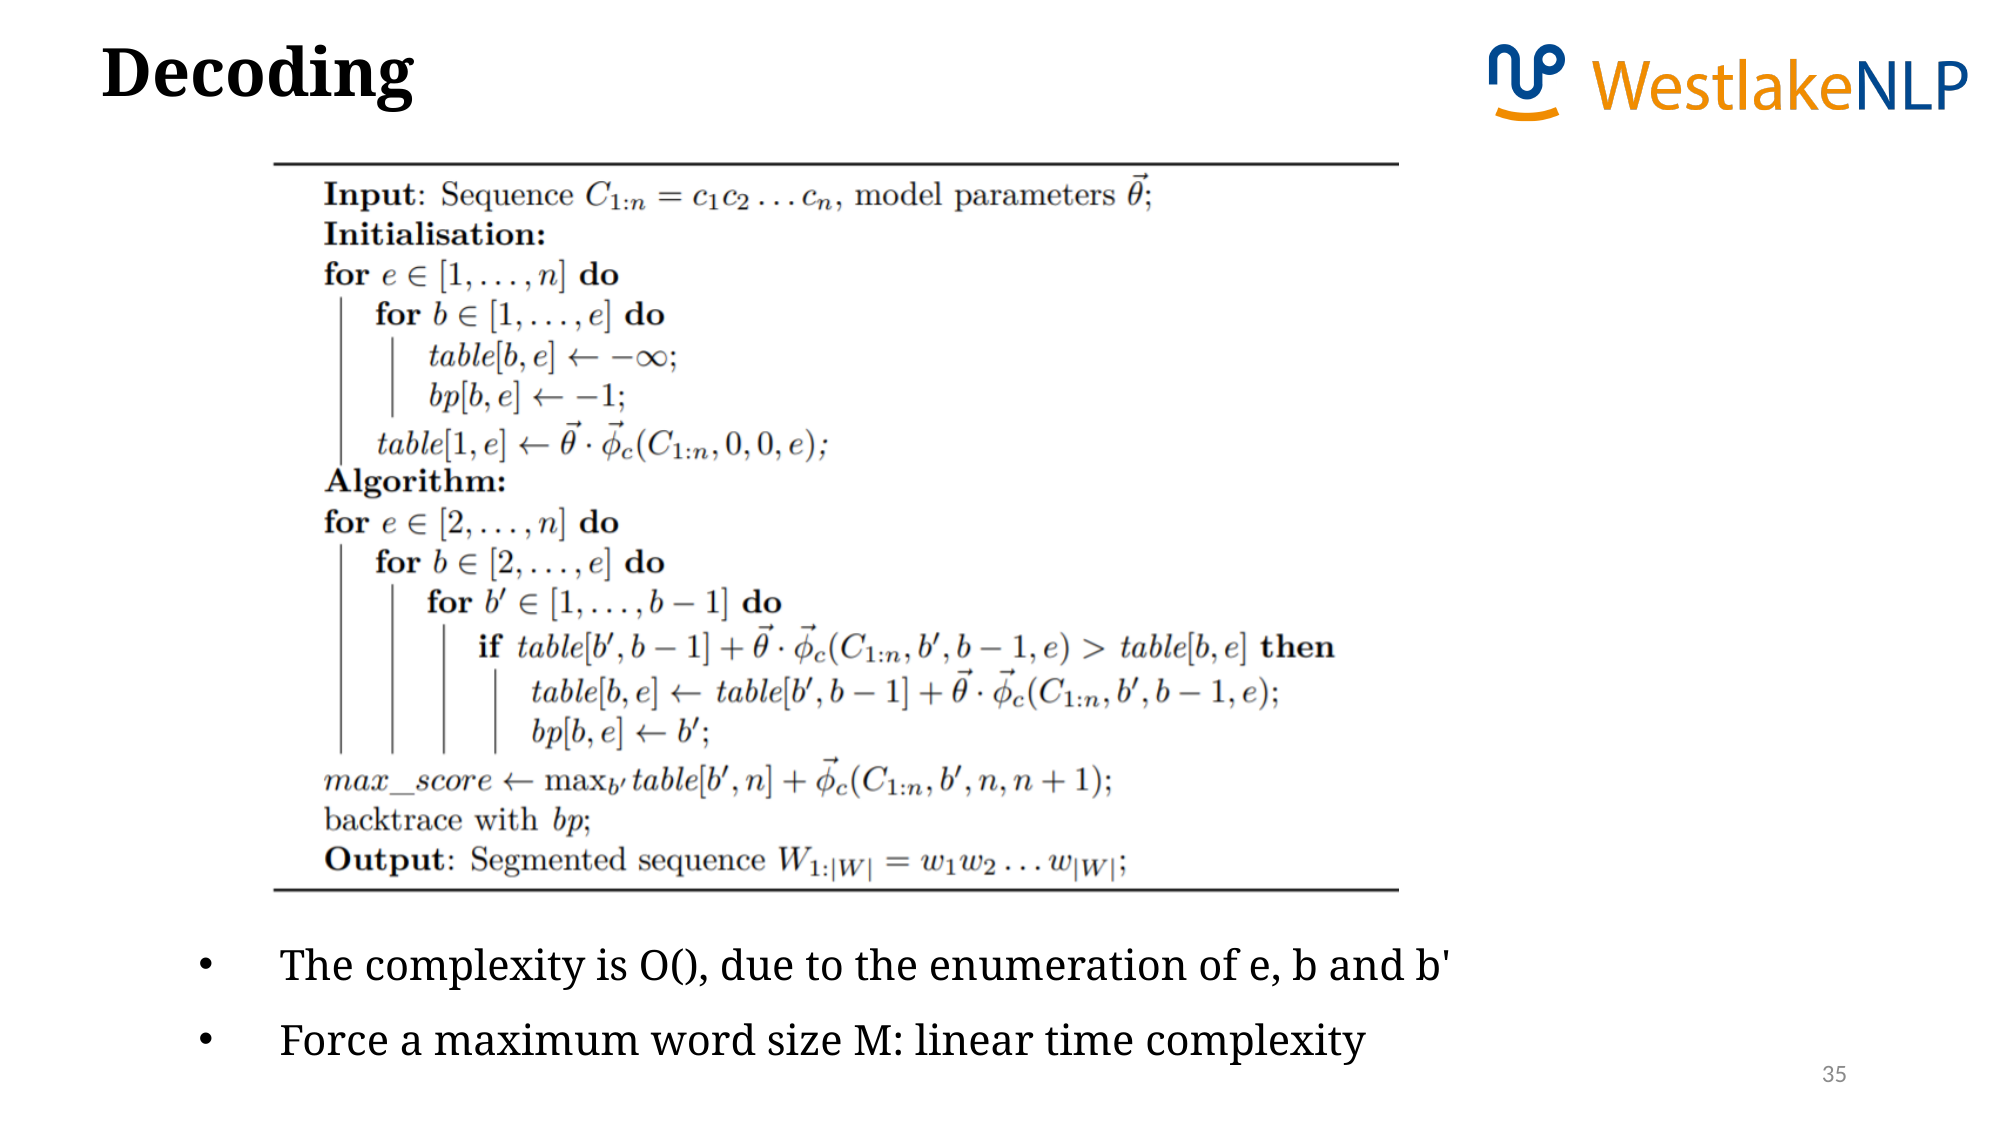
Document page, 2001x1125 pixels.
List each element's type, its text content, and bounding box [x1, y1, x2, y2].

text_box Decoding [86, 22, 1377, 118]
picture [269, 159, 1399, 901]
picture [1459, 0, 2000, 170]
slide_number 35 [1412, 1042, 1863, 1103]
